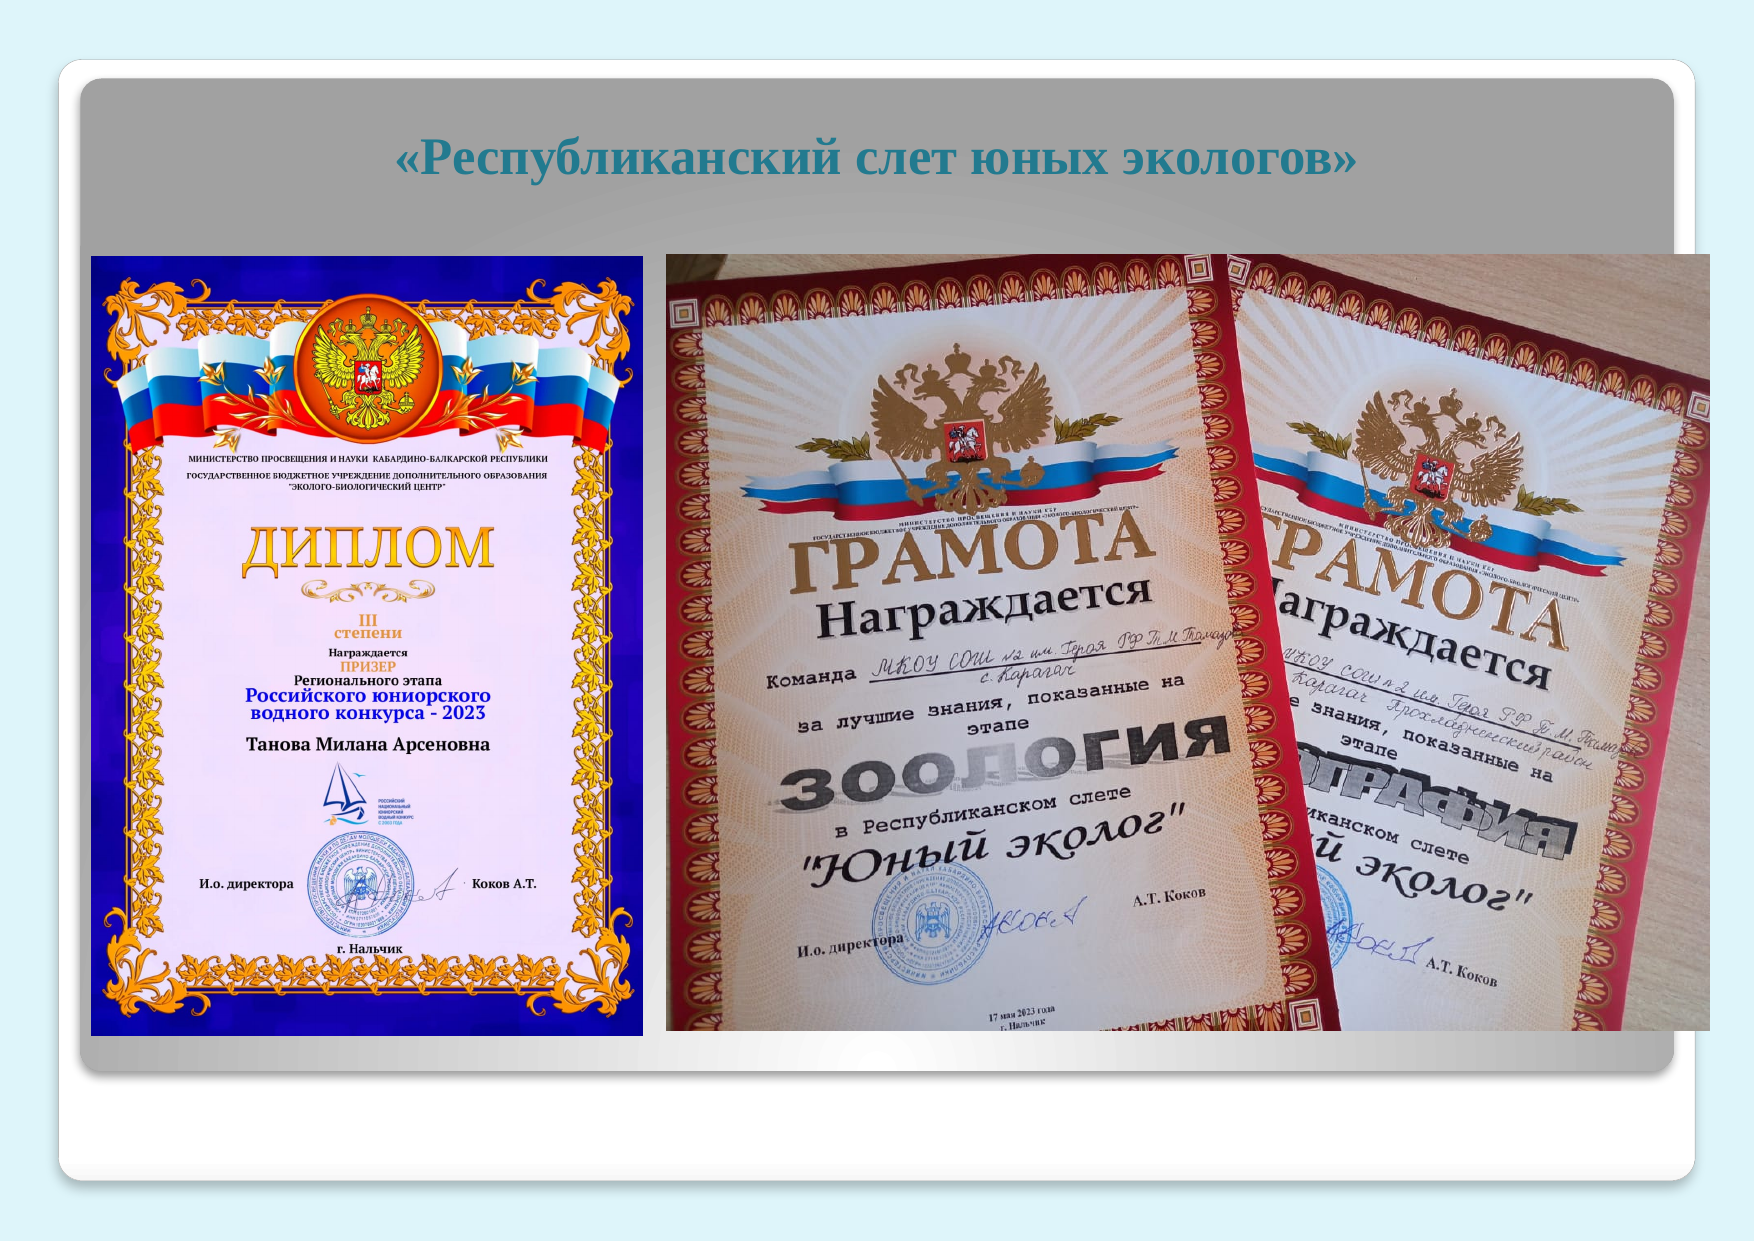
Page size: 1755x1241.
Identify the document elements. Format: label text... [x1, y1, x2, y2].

picture [91, 256, 643, 1036]
picture [665, 254, 1710, 1031]
title «Республиканский слет юных экологов» [116, 112, 1639, 194]
